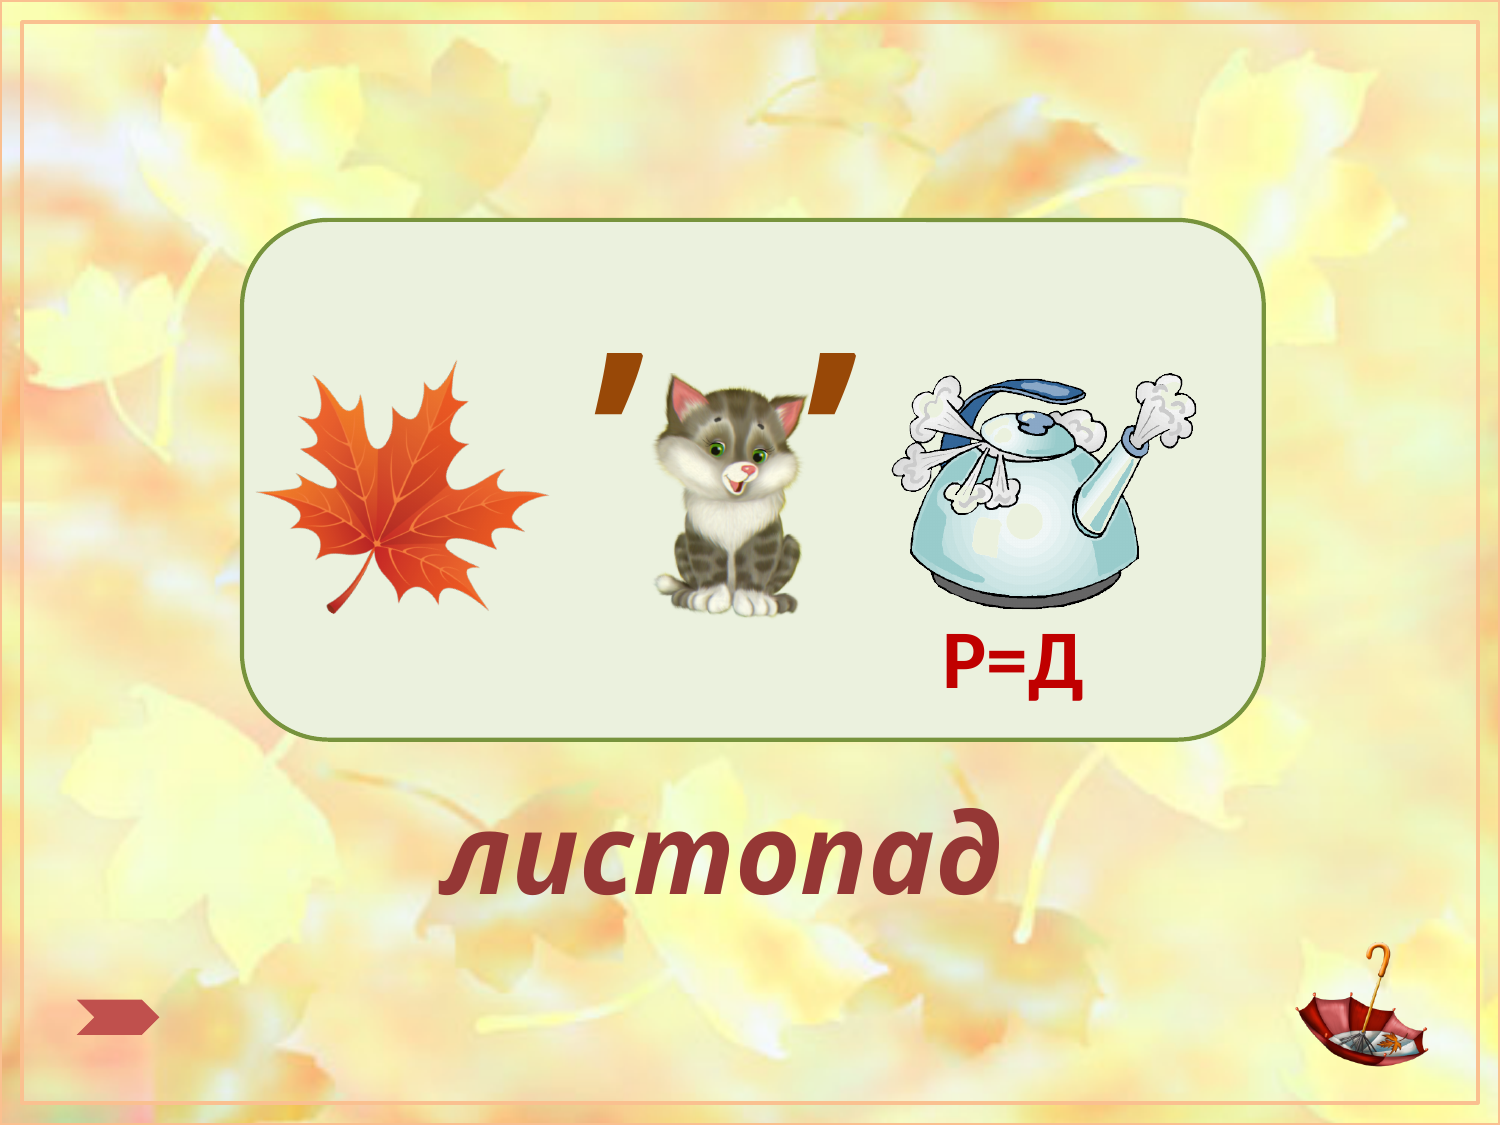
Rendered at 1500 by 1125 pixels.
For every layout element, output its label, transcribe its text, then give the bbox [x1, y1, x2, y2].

text_box [0, 0, 1500, 1125]
text_box Р=Д [927, 618, 1100, 713]
picture [608, 373, 856, 622]
text_box [239, 217, 1266, 742]
picture [1293, 940, 1430, 1068]
picture [214, 302, 589, 680]
picture [891, 373, 1198, 610]
text_box , [785, 125, 887, 441]
text_box листопад [427, 775, 1019, 925]
text_box , [572, 125, 674, 441]
text_box [74, 997, 162, 1038]
